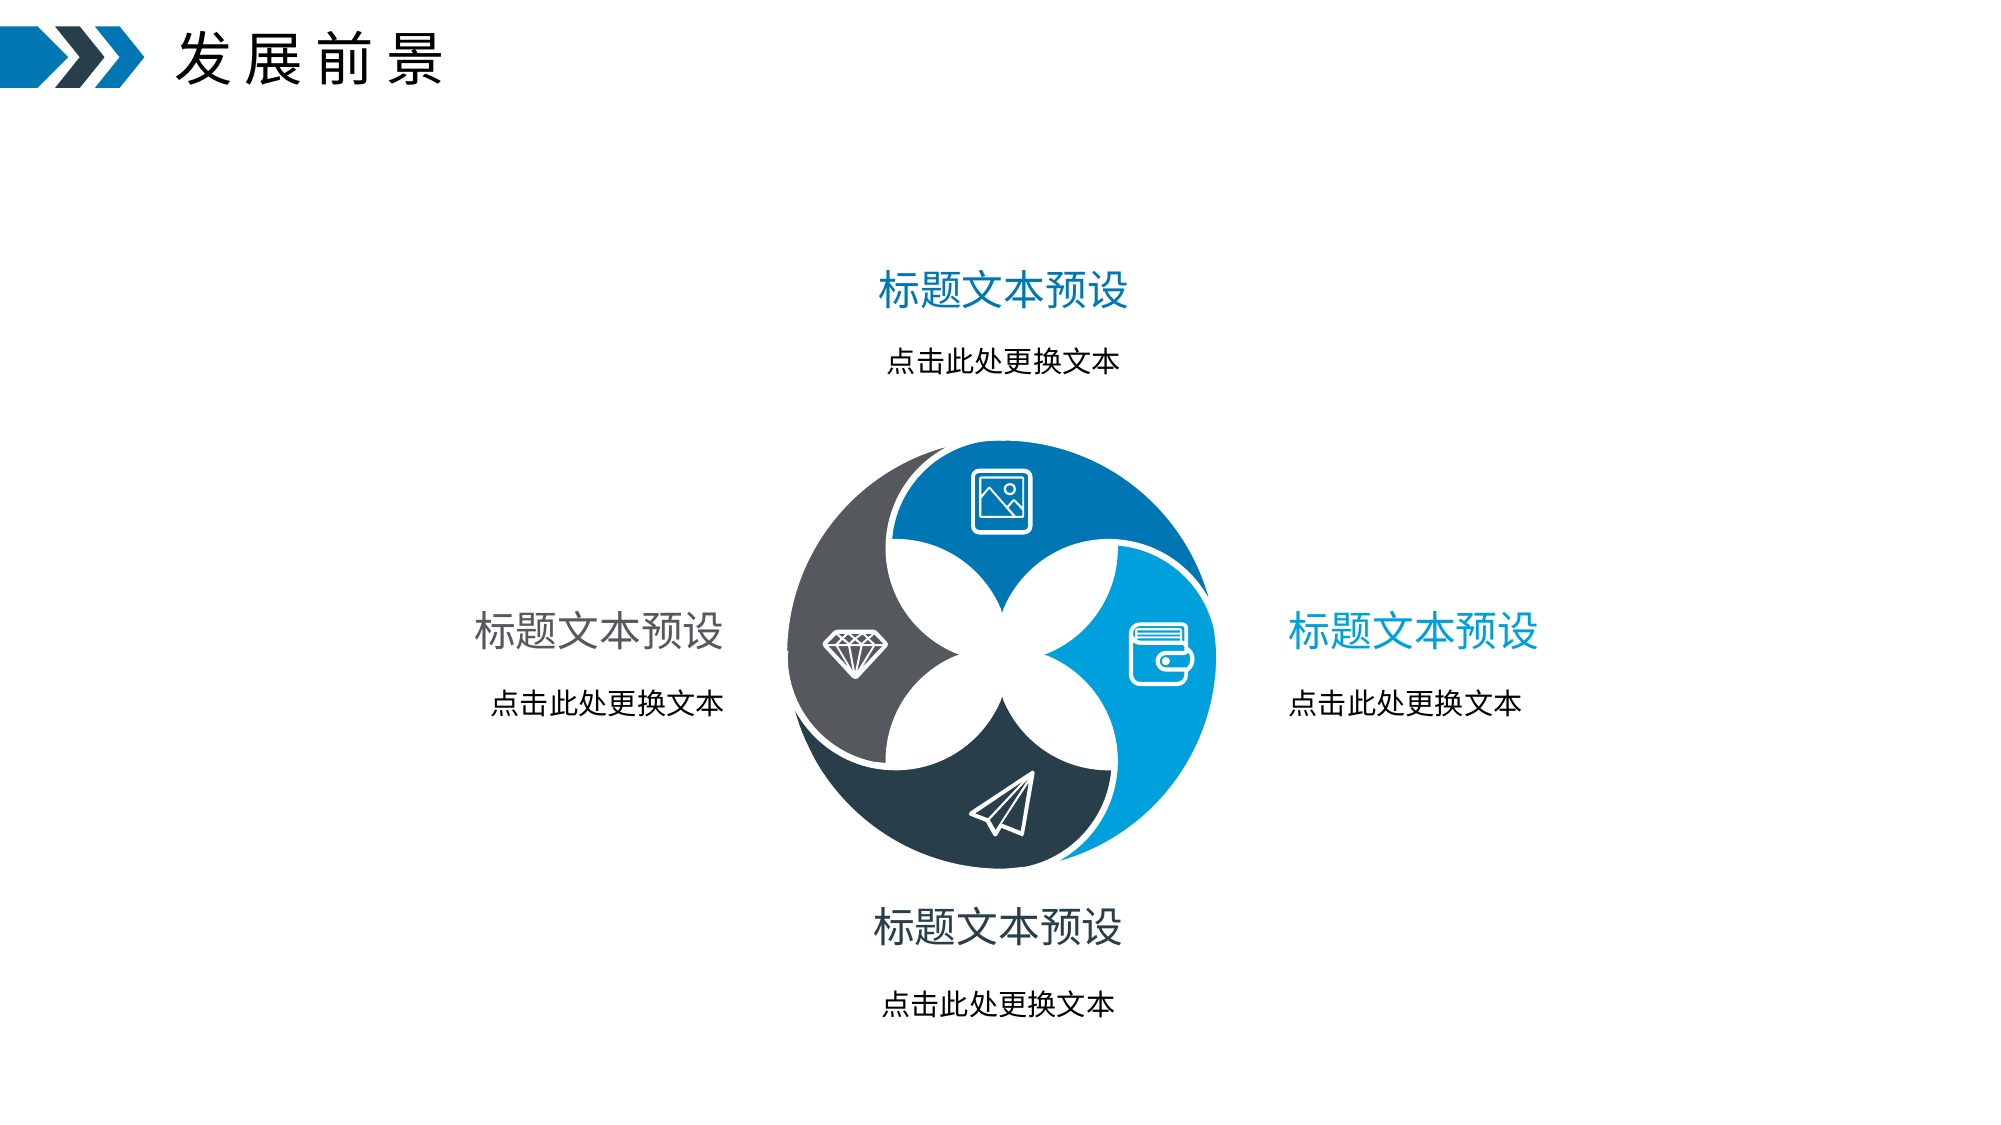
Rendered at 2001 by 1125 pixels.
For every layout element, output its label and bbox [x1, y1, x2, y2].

text_box [0, 14, 533, 101]
text_box [391, 256, 1640, 1064]
